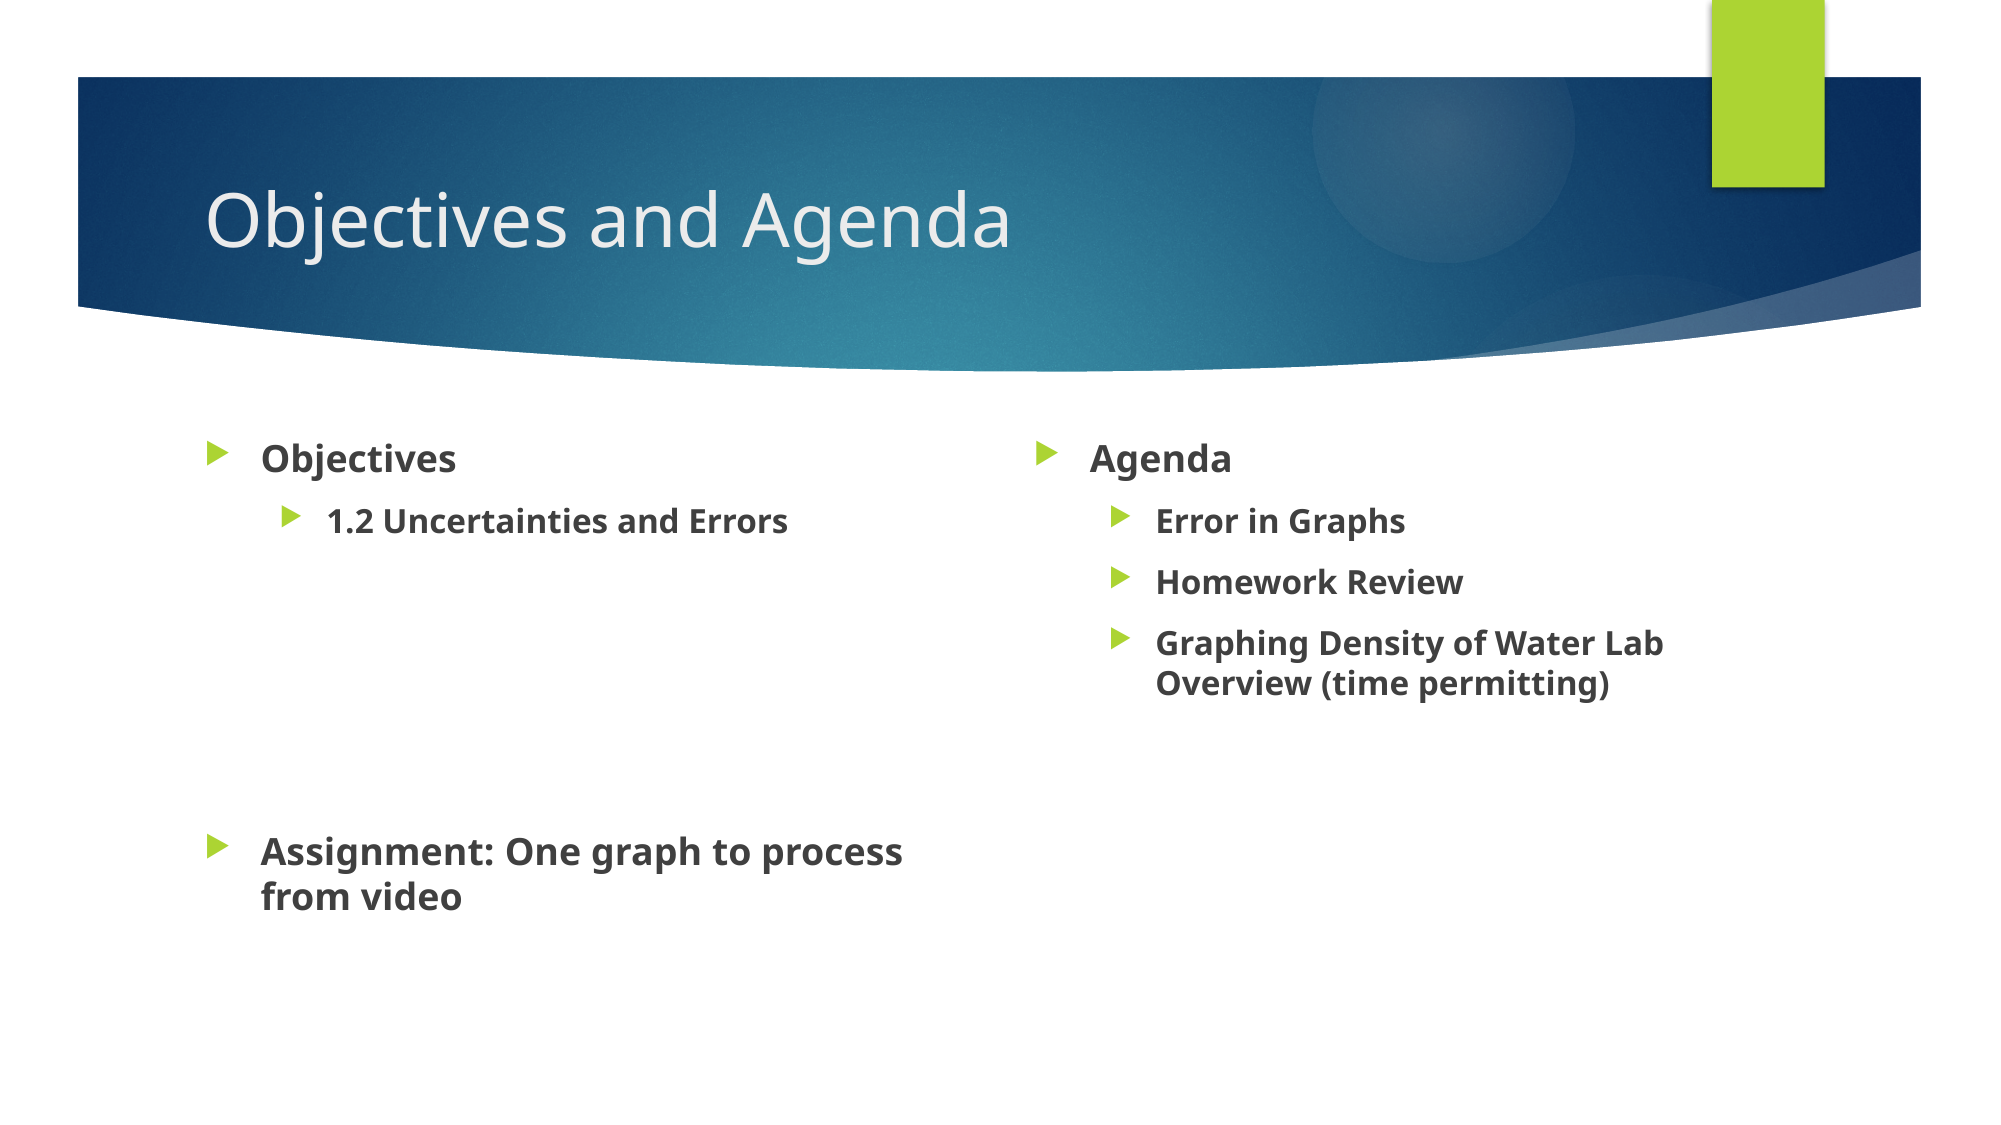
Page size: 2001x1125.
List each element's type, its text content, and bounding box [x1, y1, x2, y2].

list Agenda Error in Graphs Homework Review Graphing Density of Water Lab Overview (time permitting) [1018, 427, 1810, 988]
title Objectives and Agenda [189, 159, 1627, 276]
list Objectives 1.2 Uncertainties and Errors Assignment: One graph to process from video [189, 427, 981, 988]
